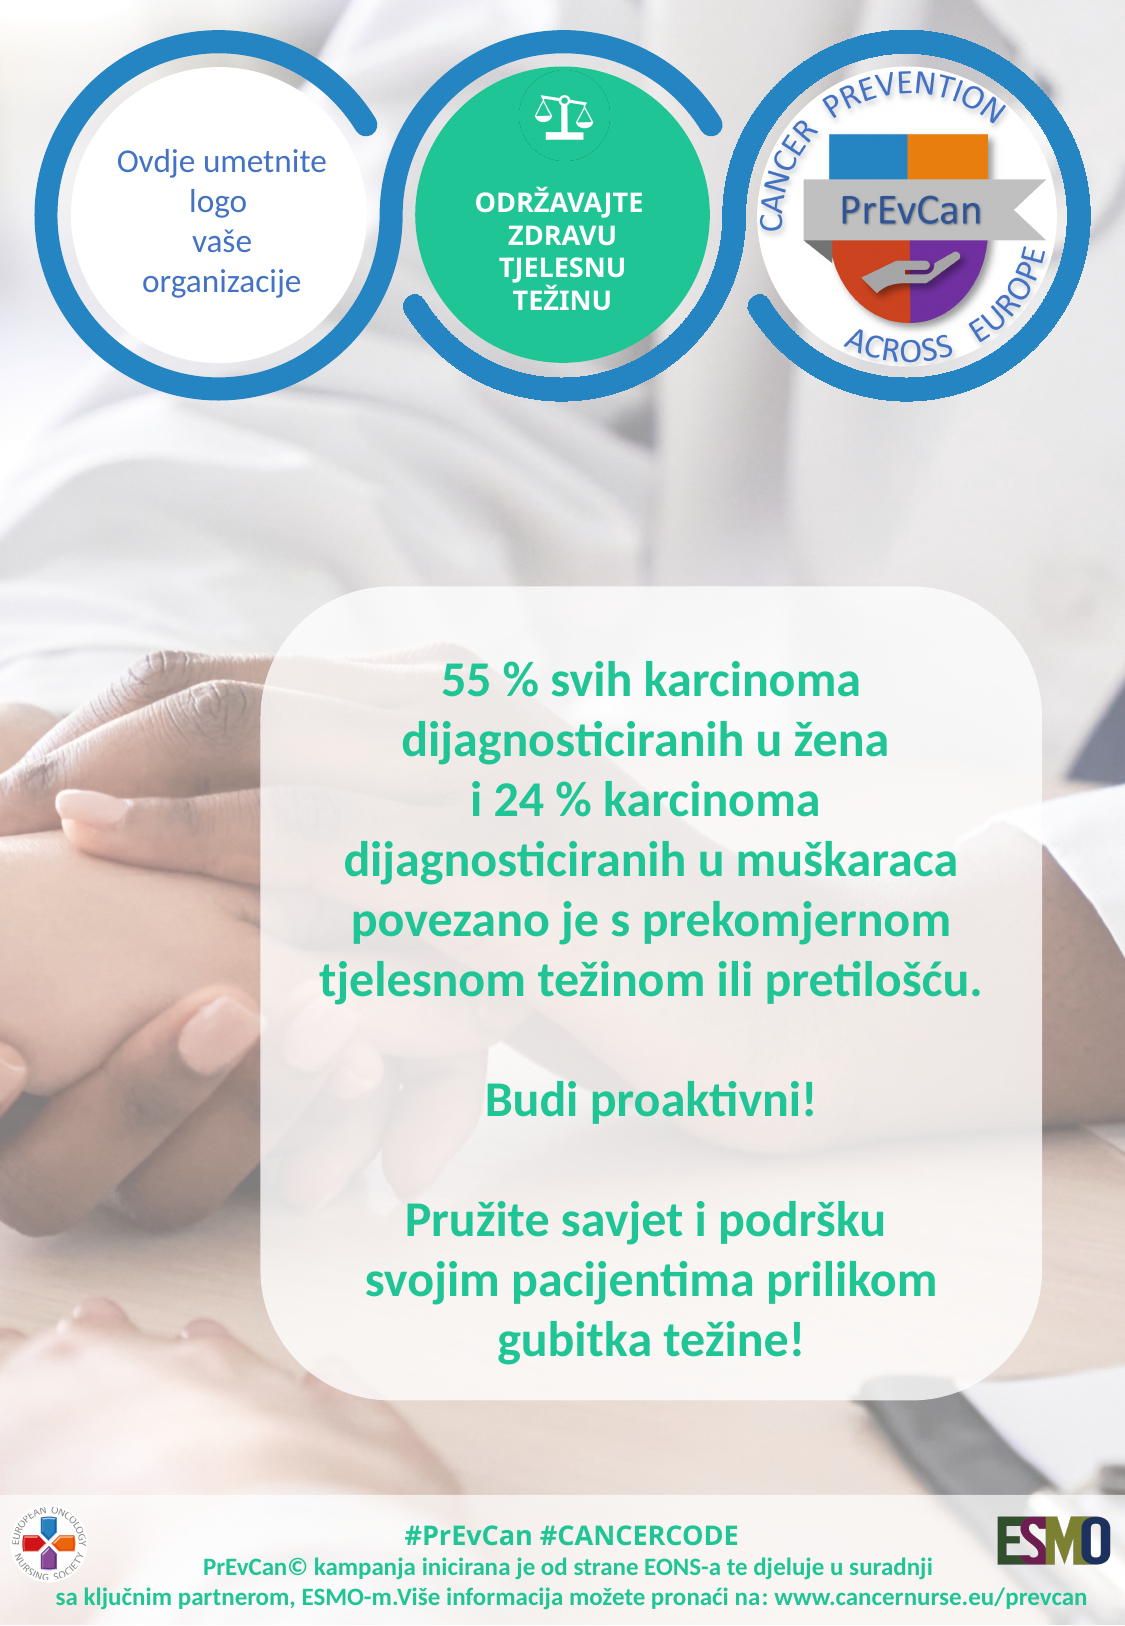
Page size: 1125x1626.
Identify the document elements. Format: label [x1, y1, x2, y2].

text_box [0, 0, 1125, 1625]
